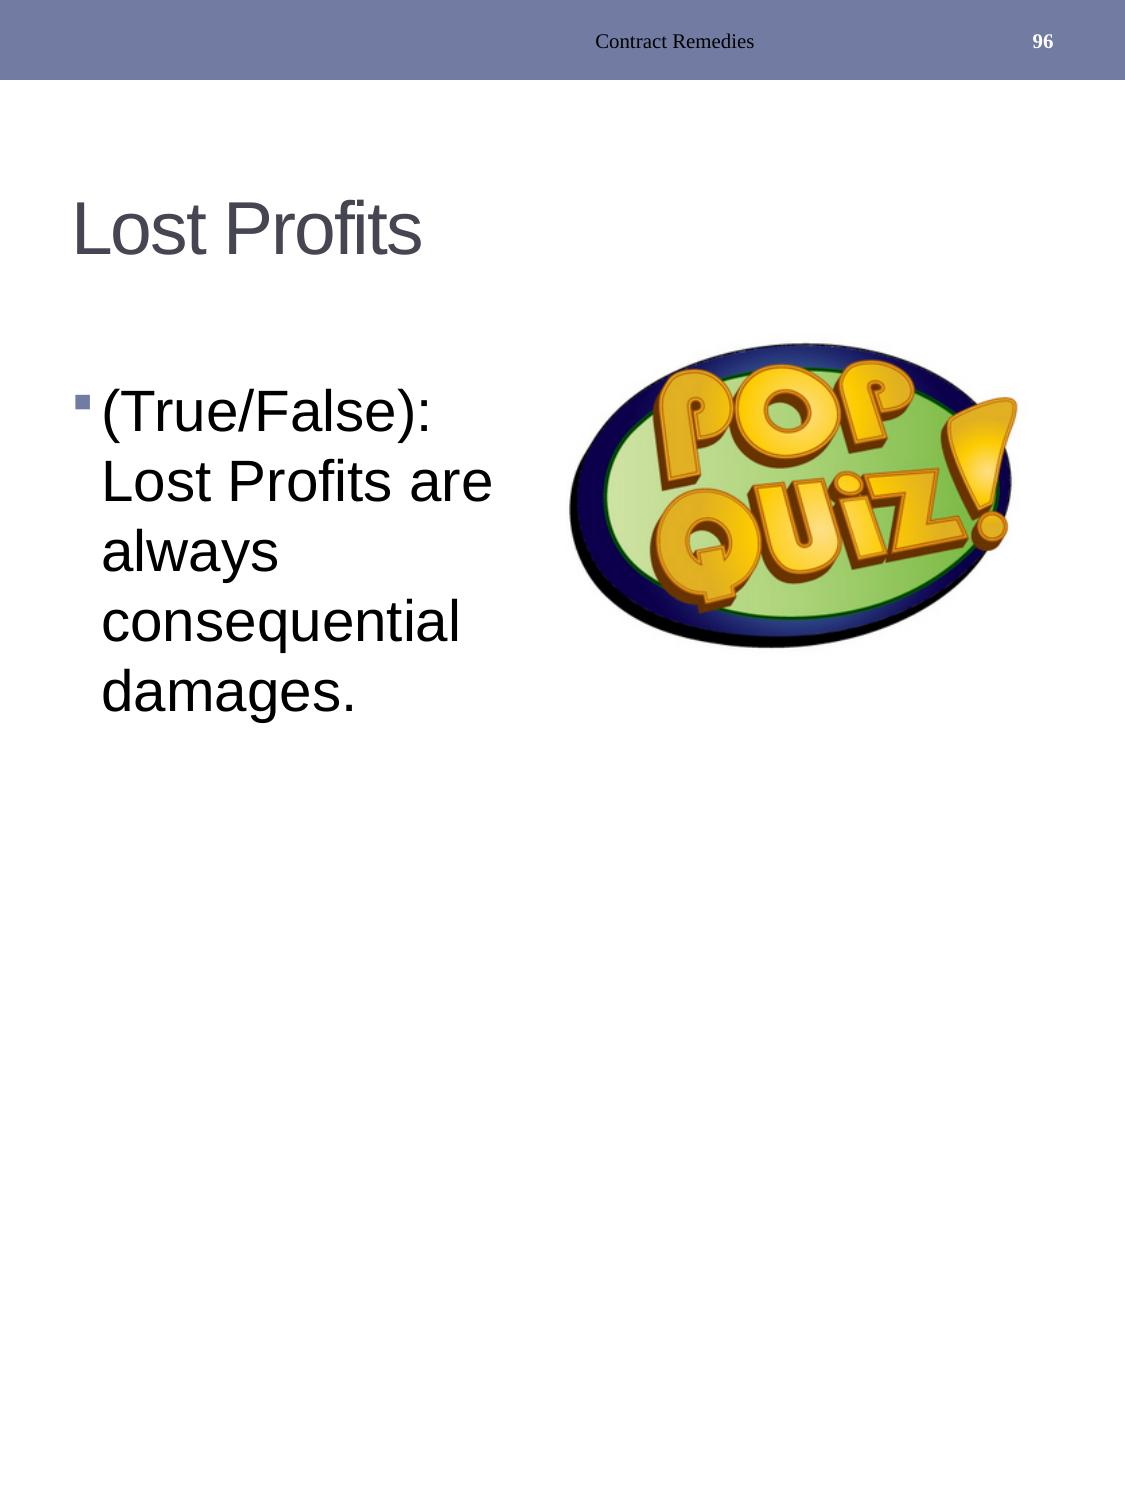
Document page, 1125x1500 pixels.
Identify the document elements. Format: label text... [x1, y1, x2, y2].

footer Contract Remedies [421, 4, 929, 76]
slide_number 96 [937, 4, 1069, 76]
title Lost Profits [56, 116, 1069, 334]
list (True/False): Lost Profits are always consequential damages. [56, 366, 554, 1398]
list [537, 287, 1035, 714]
